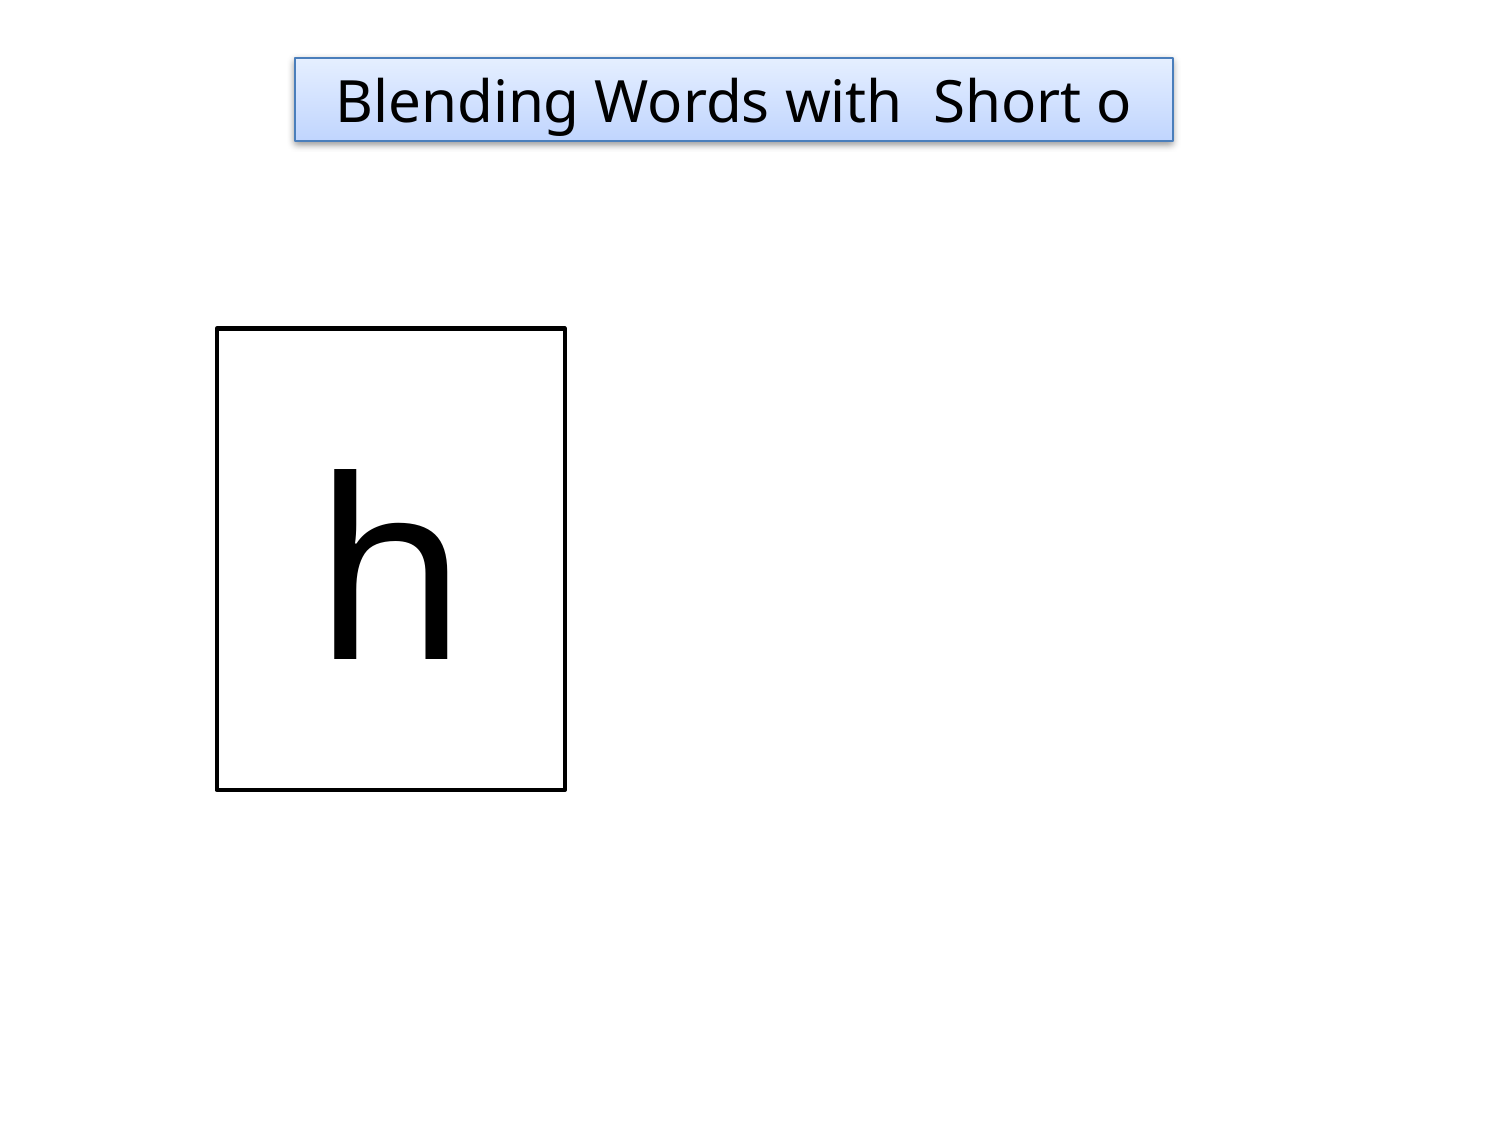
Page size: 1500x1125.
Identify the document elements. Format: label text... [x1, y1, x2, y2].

text_box Blending Words with Short o [294, 57, 1174, 142]
text_box h [215, 326, 567, 792]
